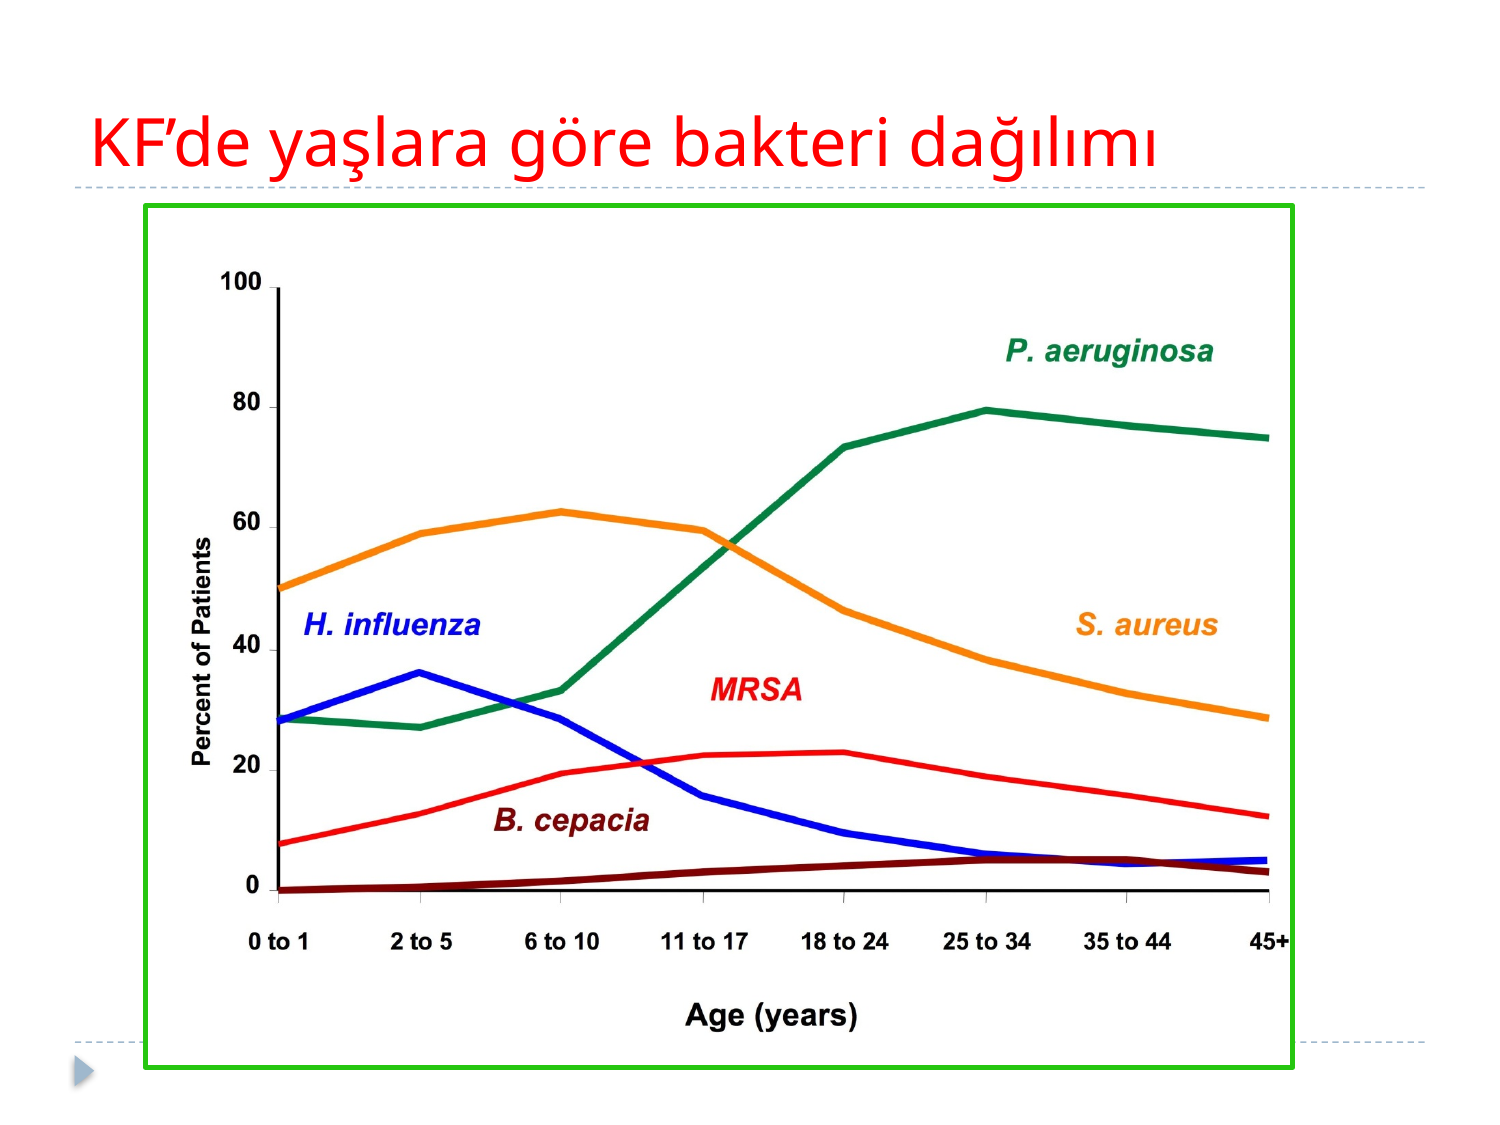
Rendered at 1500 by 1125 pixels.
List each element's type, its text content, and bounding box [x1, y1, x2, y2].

picture [147, 207, 1291, 1066]
title KF’de yaşlara göre bakteri dağılımı [75, 24, 1425, 188]
